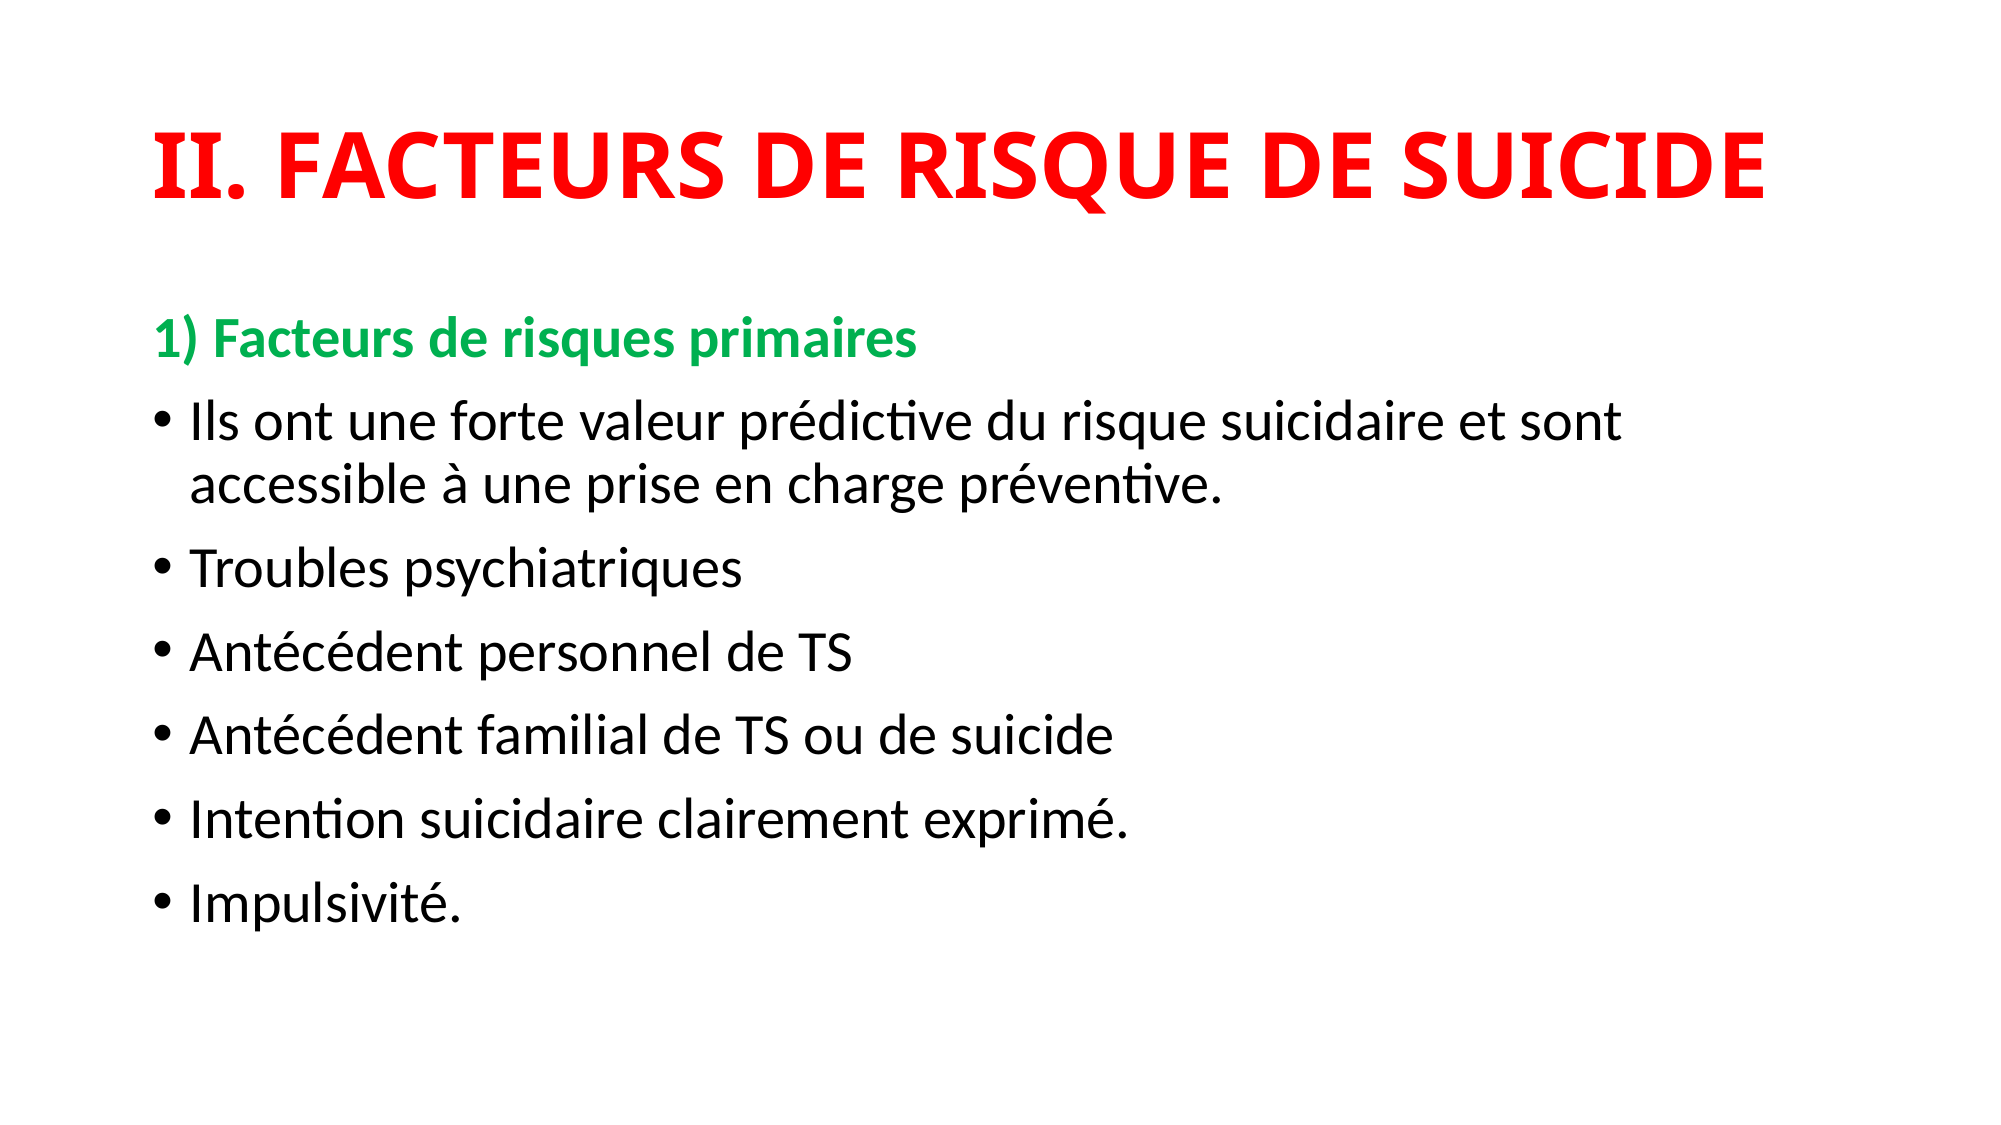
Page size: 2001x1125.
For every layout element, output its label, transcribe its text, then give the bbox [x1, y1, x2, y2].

title II. Facteurs de risque de suicide [137, 59, 1863, 278]
list 1) Facteurs de risques primaires Ils ont une forte valeur prédictive du risque suicidaire et sont accessible à une prise en charge préventive. Troubles psychiatriques Antécédent personnel de TS Antécédent familial de TS ou de suicide Intention suicidaire clairement exprimé. Impulsivité. [137, 299, 1863, 1014]
